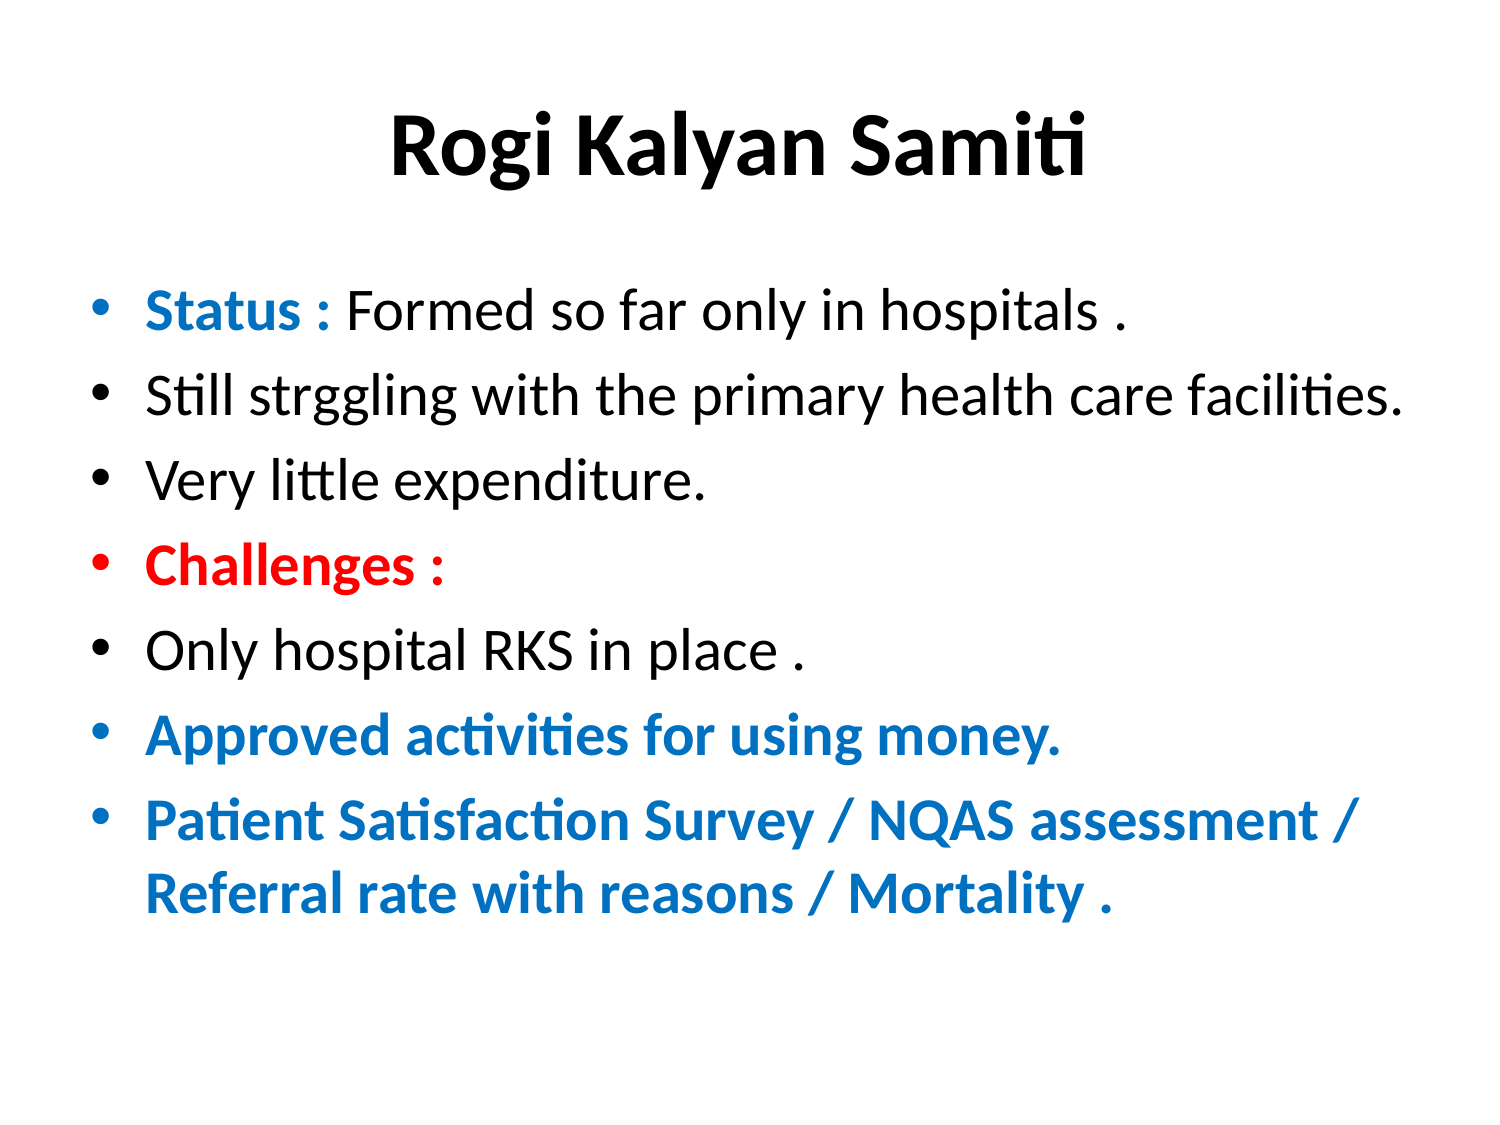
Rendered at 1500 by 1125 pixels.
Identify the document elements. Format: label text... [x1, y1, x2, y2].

list Status : Formed so far only in hospitals . Still strggling with the primary health care facilities. Very little expenditure. Challenges : Only hospital RKS in place . Approved activities for using money. Patient Satisfaction Survey / NQAS assessment / Referral rate with reasons / Mortality . [75, 262, 1425, 1005]
title Rogi Kalyan Samiti [75, 45, 1425, 233]
